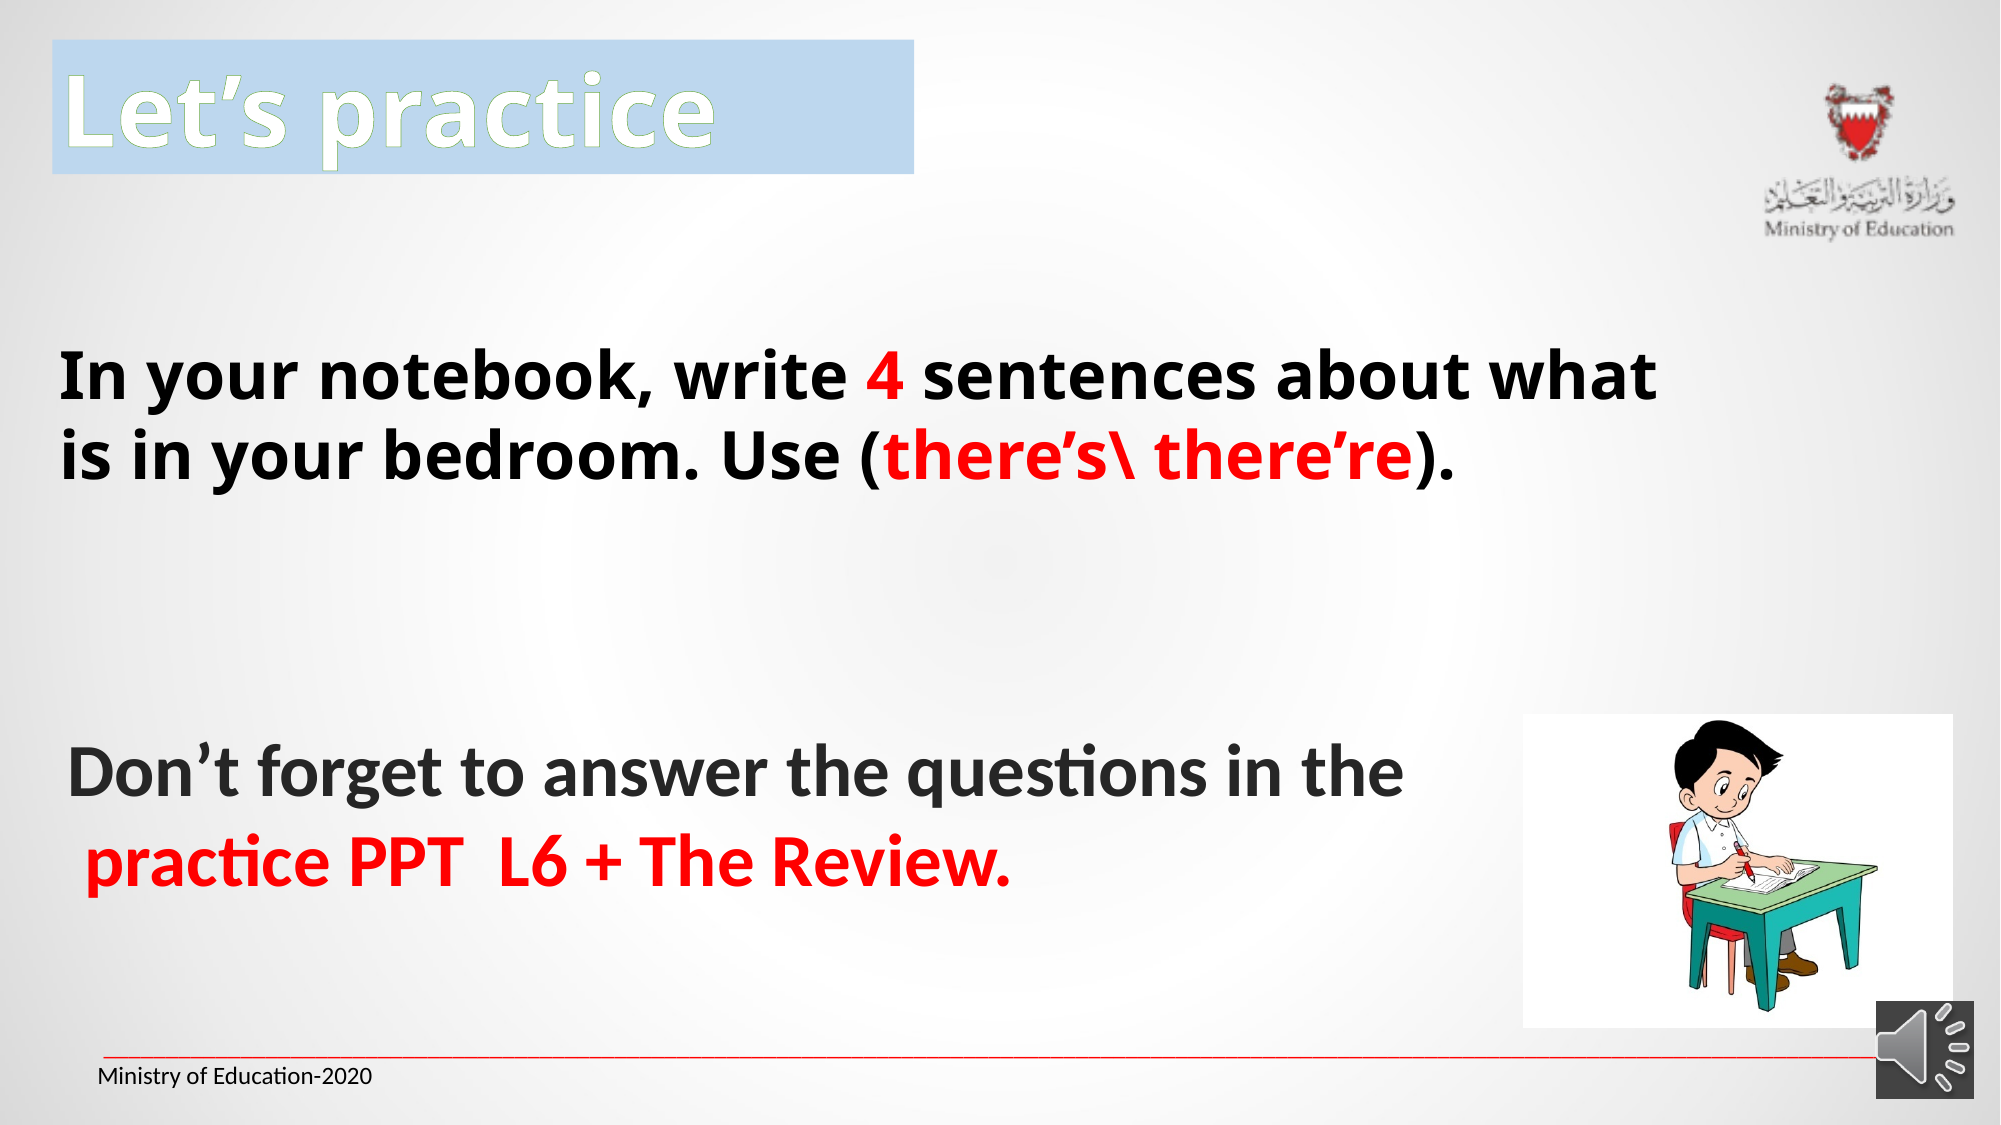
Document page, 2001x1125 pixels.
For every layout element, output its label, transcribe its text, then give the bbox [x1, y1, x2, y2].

text_box Let’s practice [52, 39, 915, 175]
text_box _________________________________________________________________________________________________________________________________________________ Ministry of Education-2020 [89, 1022, 1874, 1098]
picture [0, 0, 2001, 1125]
text_box In your notebook, write 4 sentences about what is in your bedroom. Use (there’s\ there’re). [52, 325, 1890, 500]
text_box Don’t forget to answer the questions in the practice PPT L6 + The Review. [52, 714, 1451, 910]
